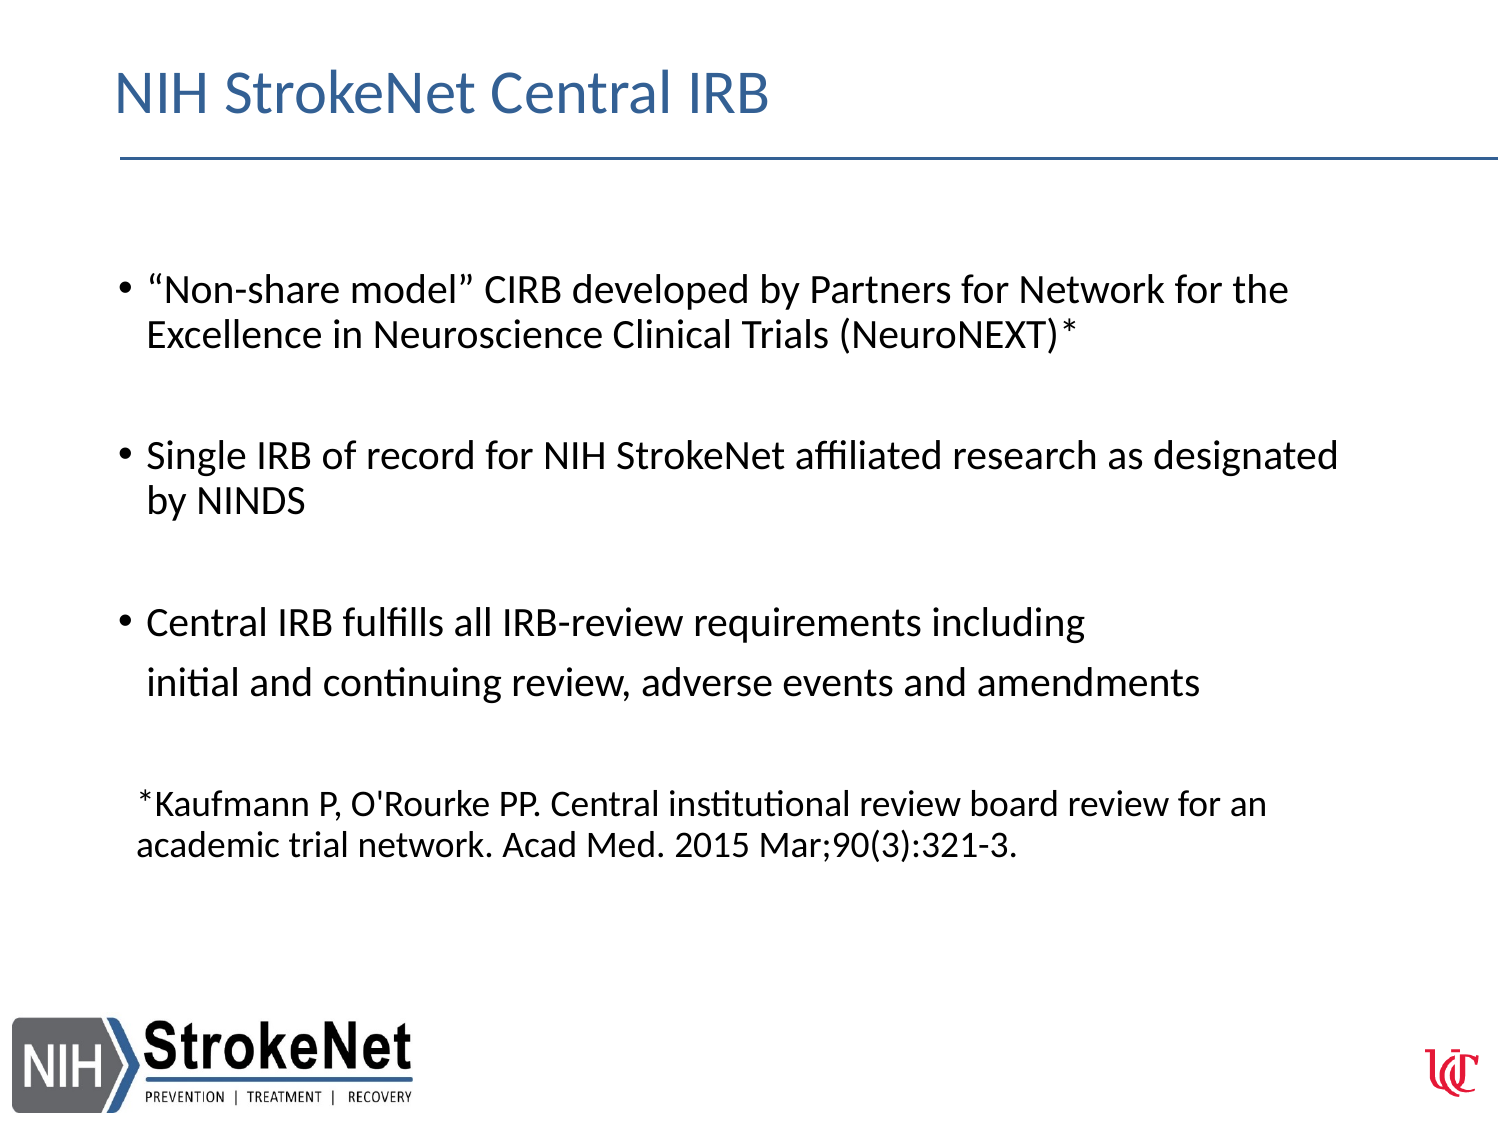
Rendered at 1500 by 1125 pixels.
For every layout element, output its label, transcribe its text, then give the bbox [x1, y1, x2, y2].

picture [1424, 1049, 1479, 1097]
list “Non-share model” CIRB developed by Partners for Network for the Excellence in Neuroscience Clinical Trials (NeuroNEXT)* Single IRB of record for NIH StrokeNet affiliated research as designated by NINDS Central IRB fulfills all IRB-review requirements including initial and continuing review, adverse events and amendments *Kaufmann P, O'Rourke PP. Central institutional review board review for an academic trial network. Acad Med. 2015 Mar;90(3):321-3. [103, 259, 1397, 974]
picture [12, 1012, 413, 1113]
title NIH StrokeNet Central IRB [99, 0, 1450, 188]
